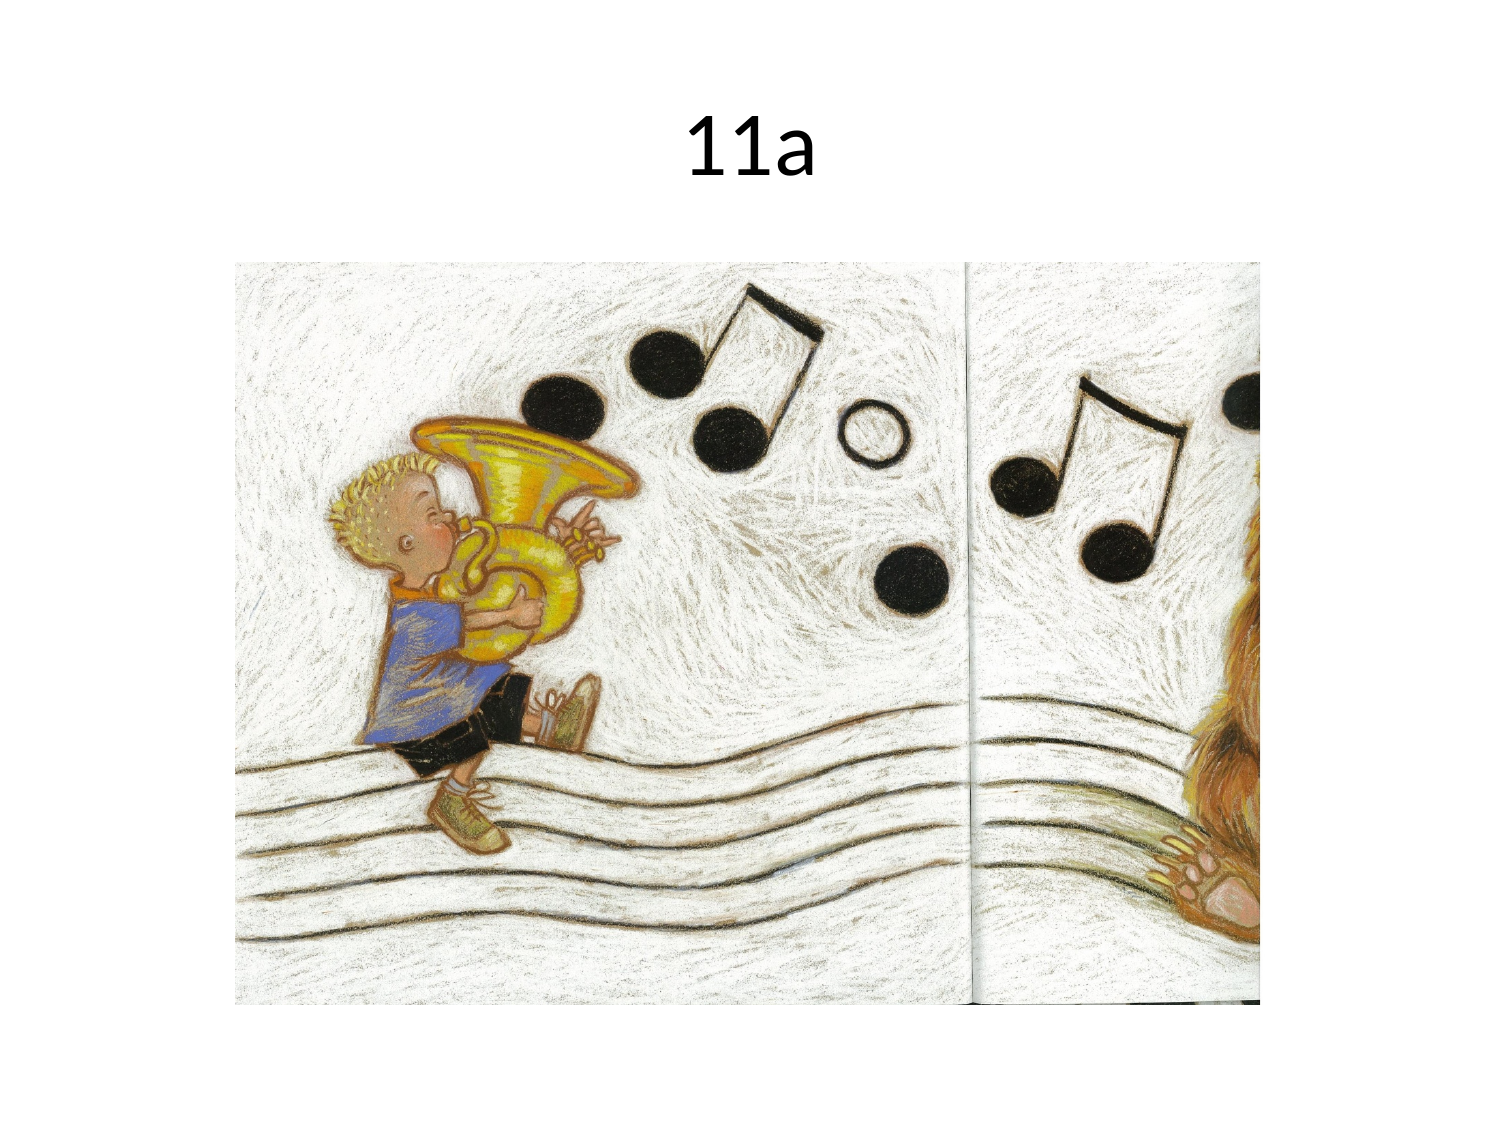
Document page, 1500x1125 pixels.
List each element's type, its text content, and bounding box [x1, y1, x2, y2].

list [234, 262, 1266, 1006]
title 11a [75, 45, 1425, 233]
